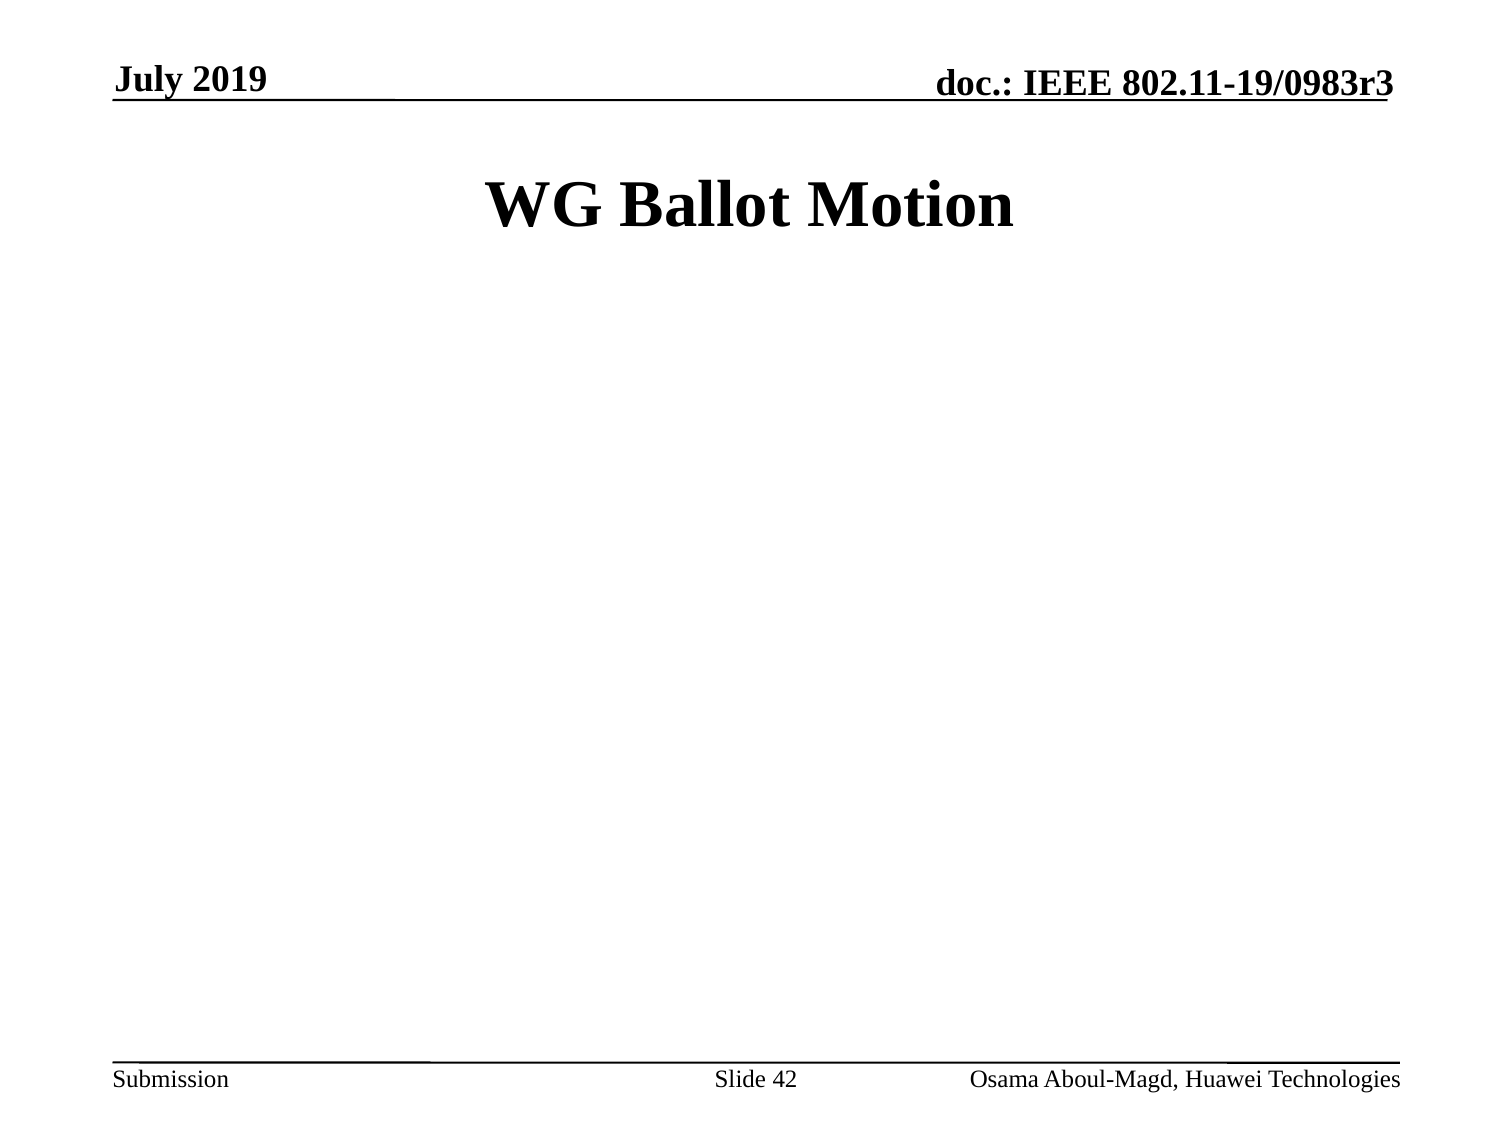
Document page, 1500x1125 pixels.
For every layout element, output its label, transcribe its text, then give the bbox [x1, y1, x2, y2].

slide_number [114, 54, 423, 100]
slide_number Slide 42 [712, 1061, 800, 1123]
footer Osama Aboul-Magd, Huawei Technologies [878, 1061, 1402, 1093]
title WG Ballot Motion [112, 112, 1388, 288]
